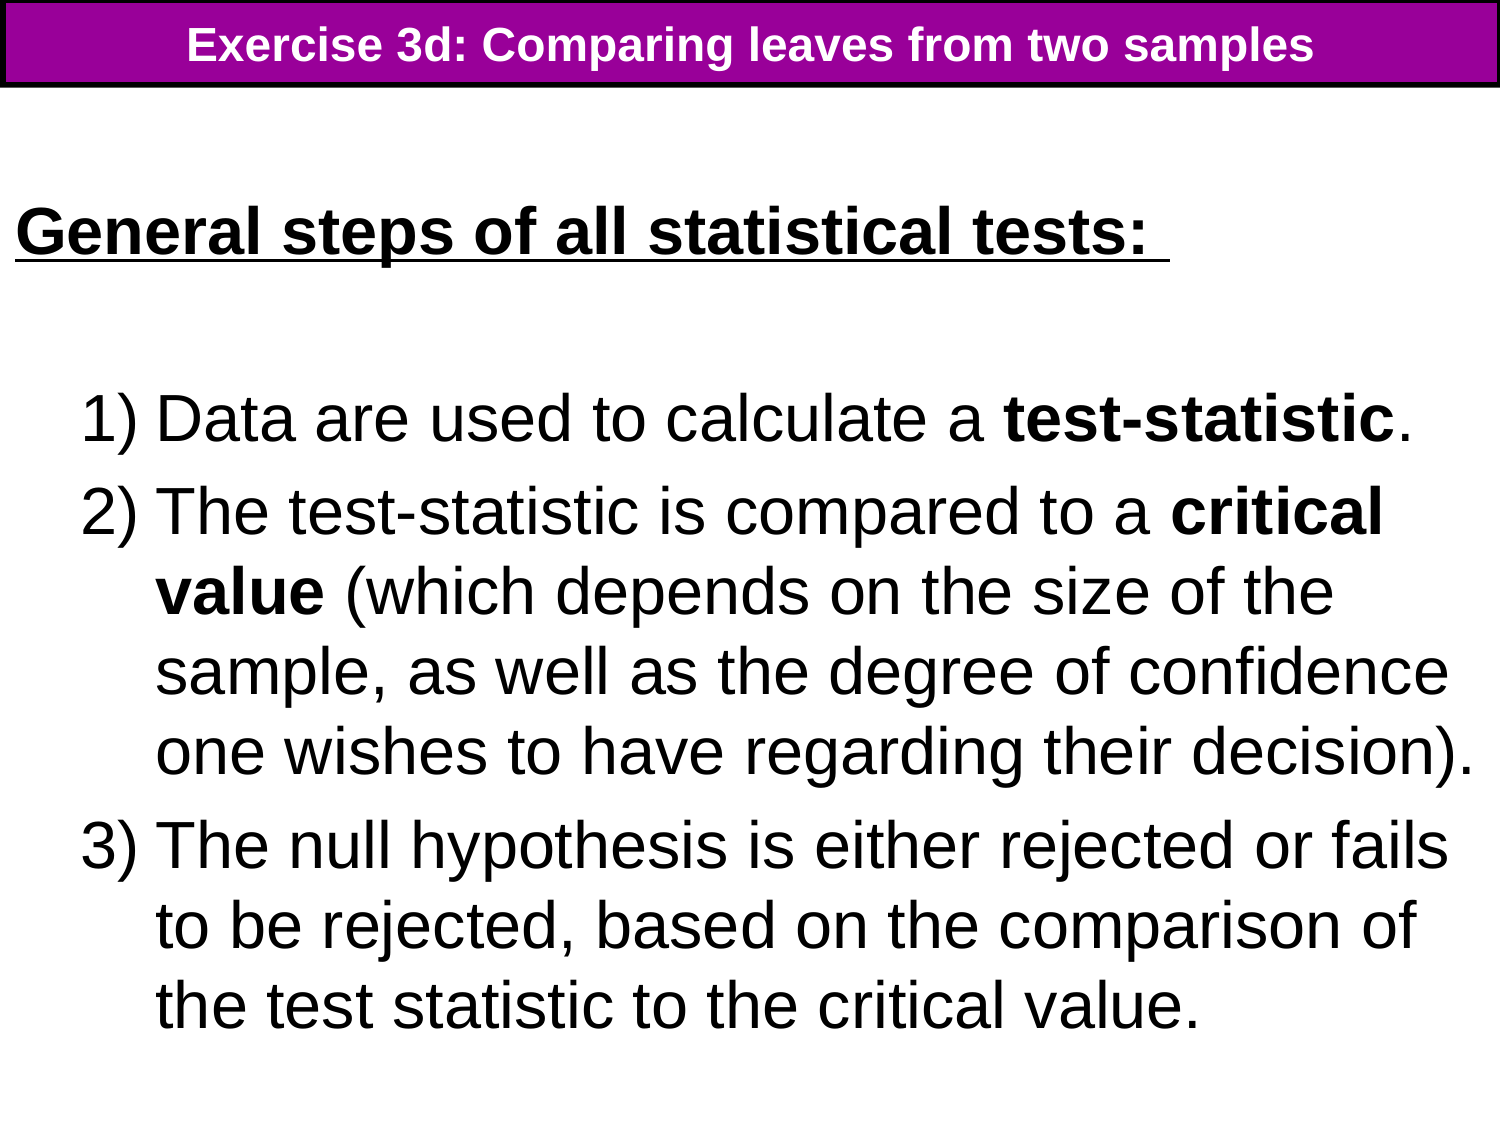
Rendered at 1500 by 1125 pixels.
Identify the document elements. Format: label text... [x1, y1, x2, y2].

title Exercise 3d: Comparing leaves from two samples [3, 0, 1500, 86]
list General steps of all statistical tests: Data are used to calculate a test-statistic. The test-statistic is compared to a critical value (which depends on the size of the sample, as well as the degree of confidence one wishes to have regarding their decision). The null hypothesis is either rejected or fails to be rejected, based on the comparison of the test statistic to the critical value. [0, 87, 1500, 1125]
